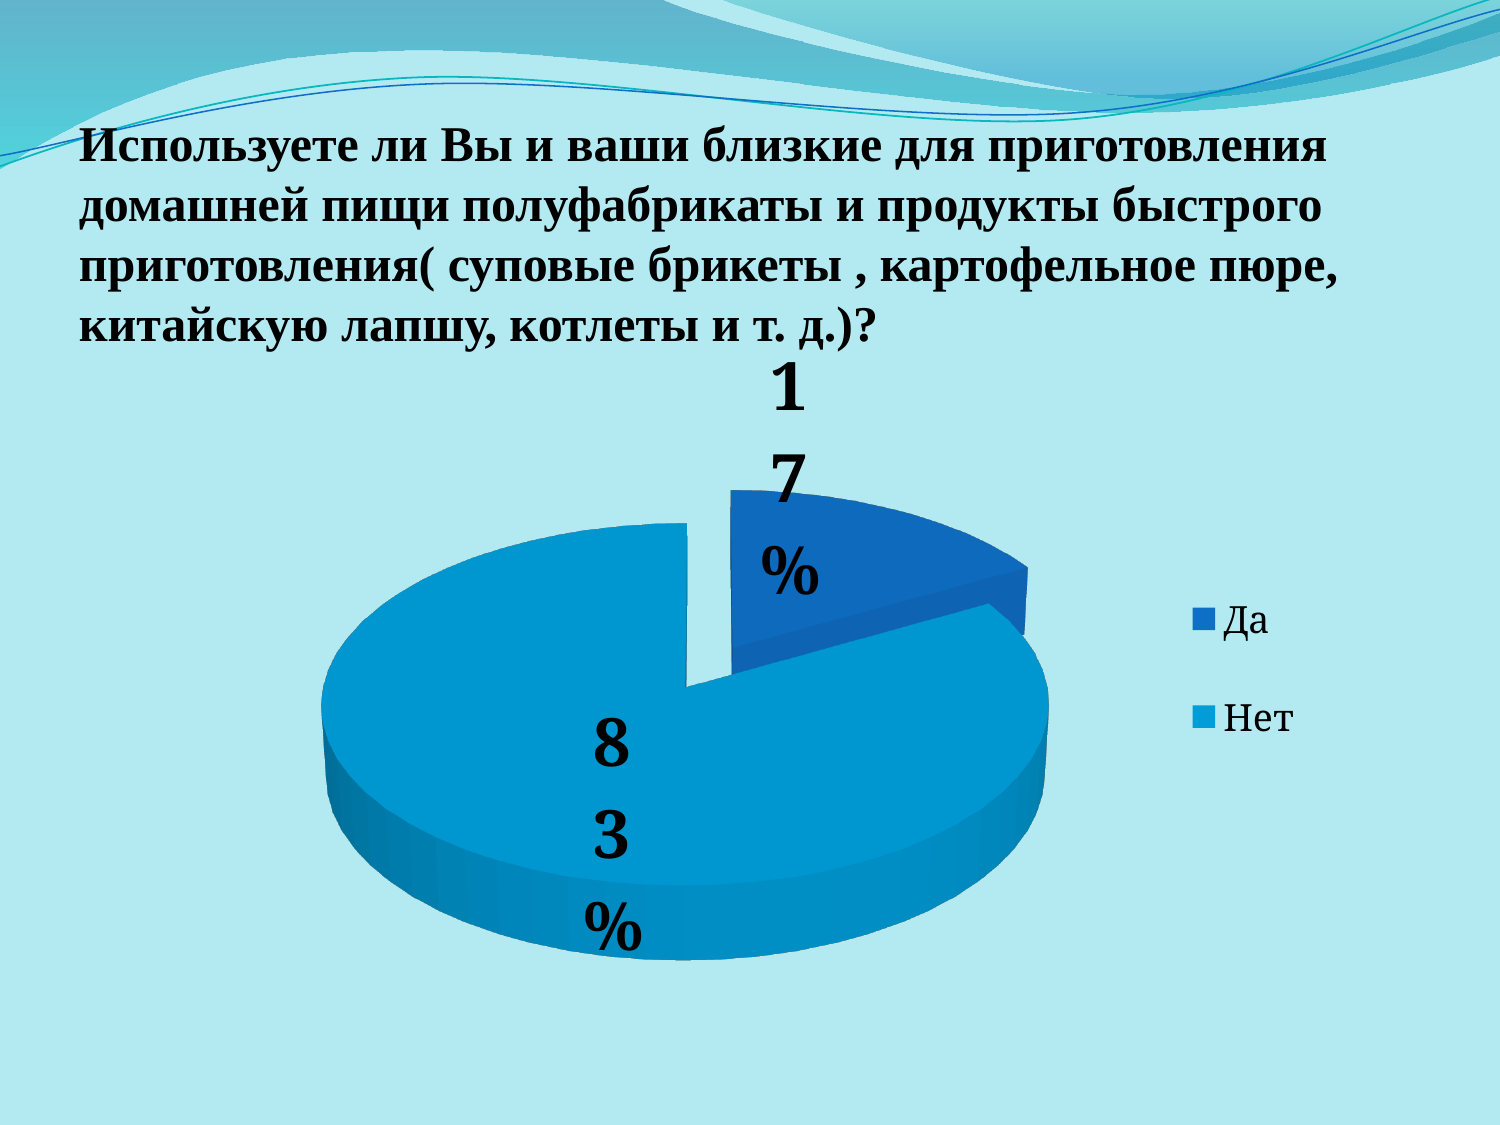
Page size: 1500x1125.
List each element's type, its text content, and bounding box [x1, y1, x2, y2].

chart [206, 337, 1333, 1109]
text_box Используете ли Вы и ваши близкие для приготовления домашней пищи полуфабрикаты и продукты быстрого приготовления( суповые брикеты , картофельное пюре, китайскую лапшу, котлеты и т. д.)? [64, 104, 1399, 359]
